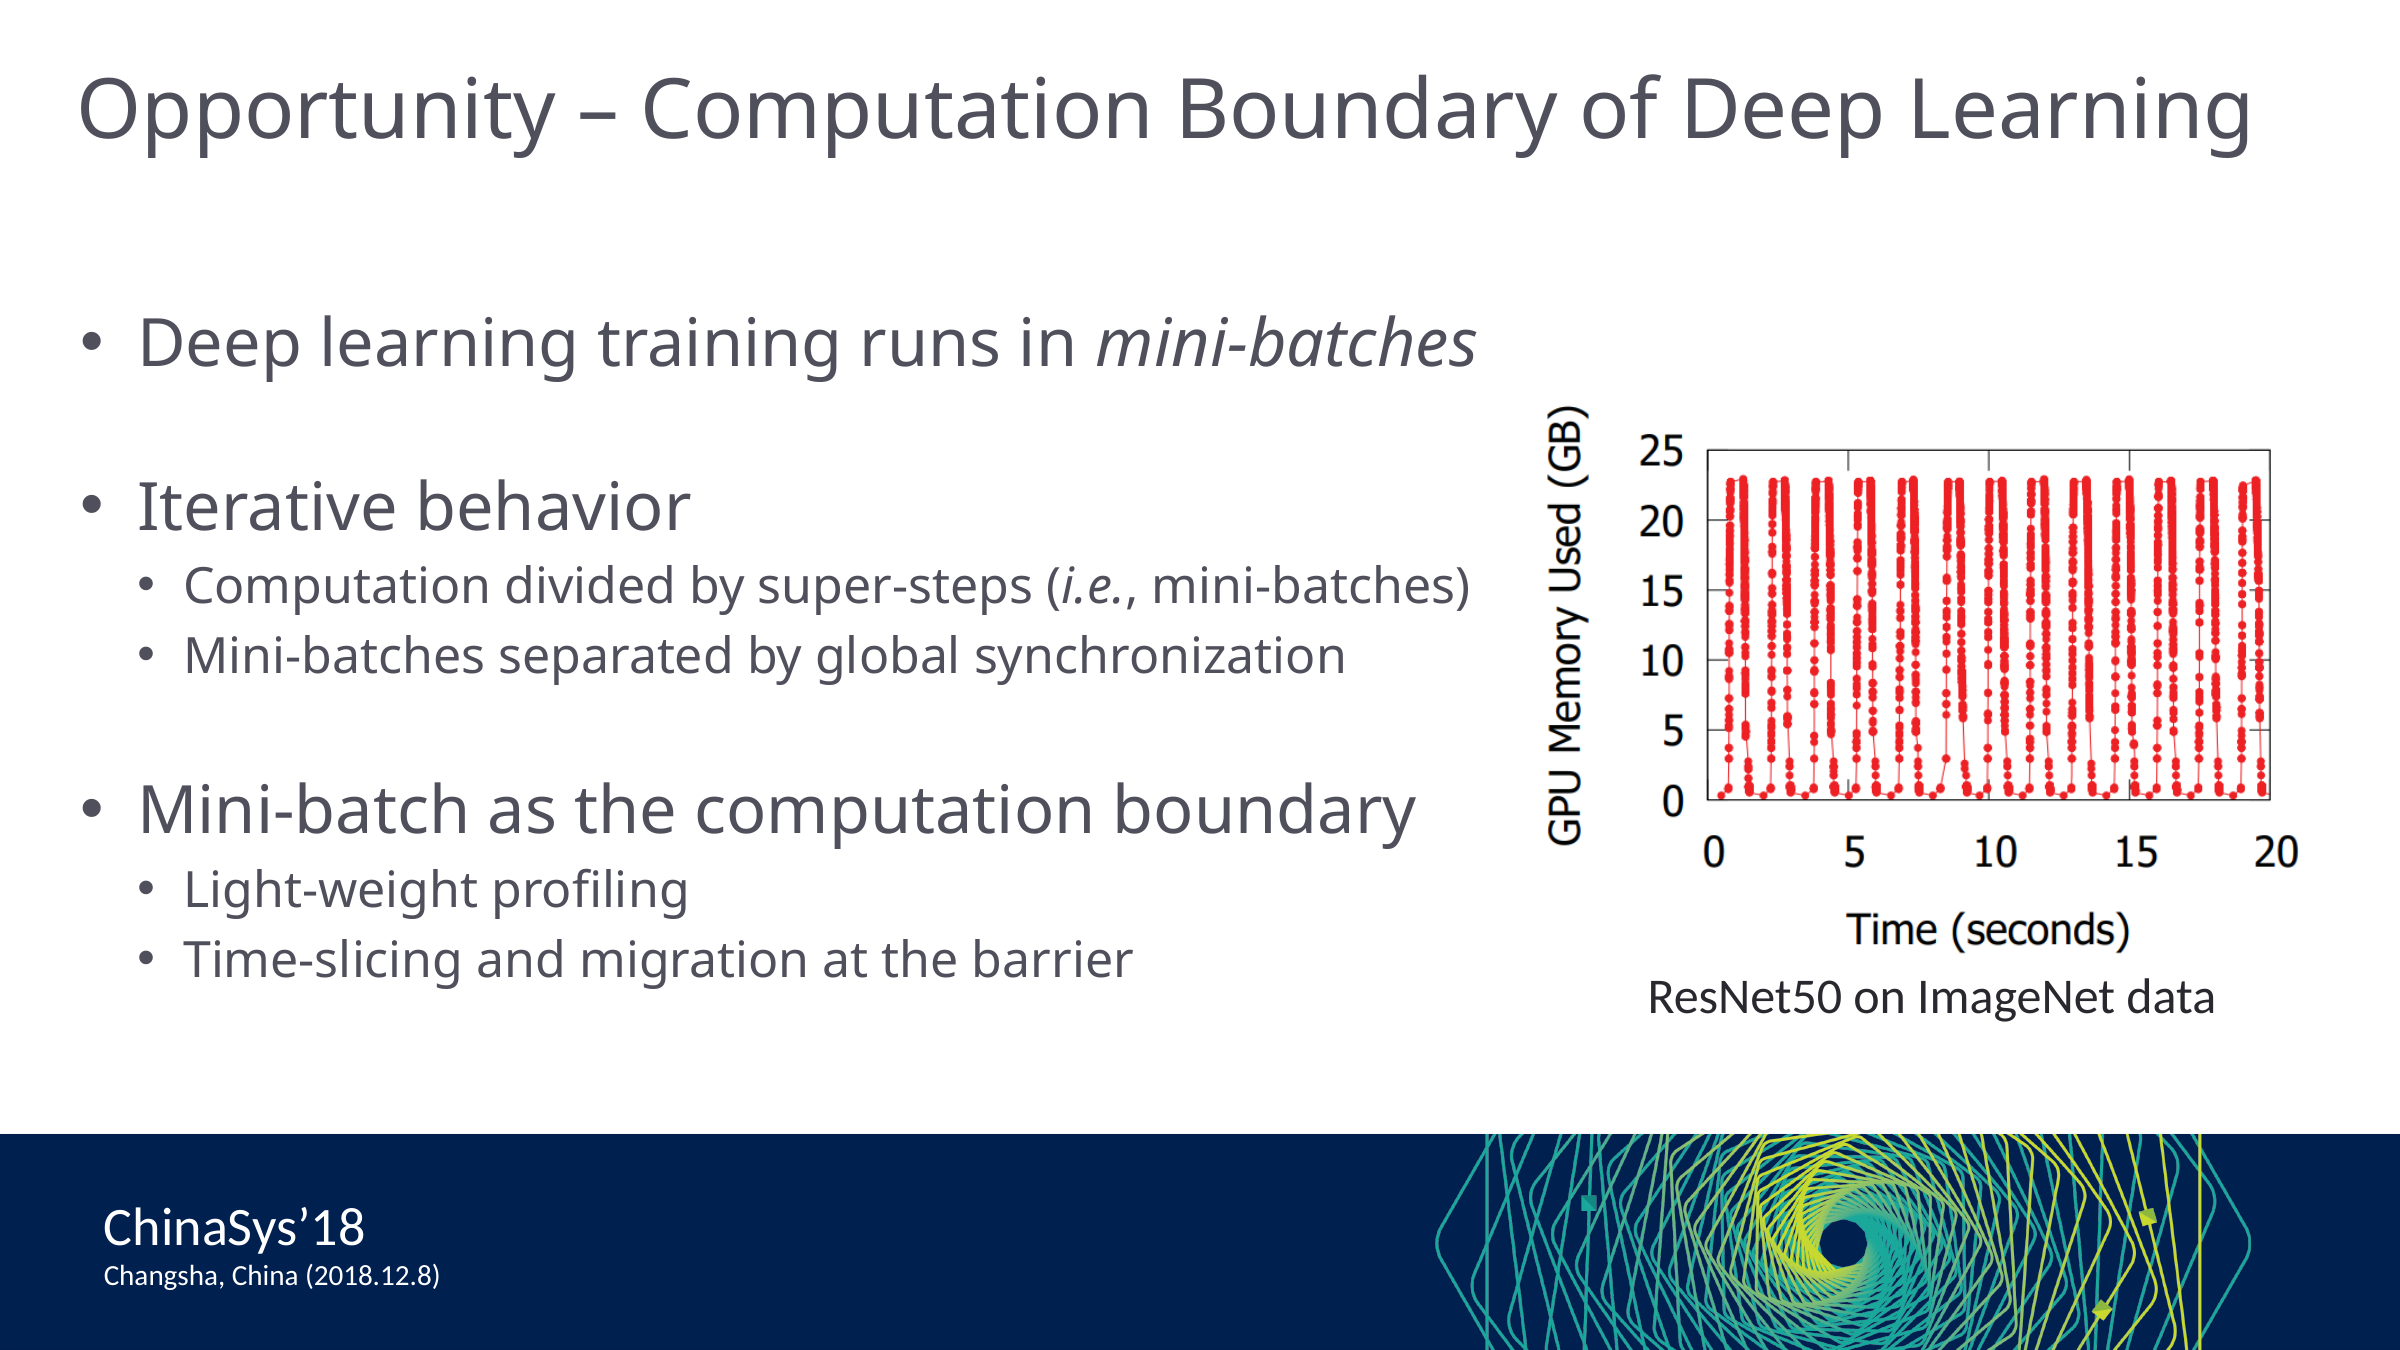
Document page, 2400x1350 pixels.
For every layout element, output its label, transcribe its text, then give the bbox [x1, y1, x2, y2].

list Deep learning training runs in mini-batches Iterative behavior Computation divided by super-steps (i.e., mini-batches) Mini-batches separated by global synchronization Mini-batch as the computation boundary Light-weight profiling Time-slicing and migration at the barrier [58, 289, 1890, 1123]
picture [1436, 1134, 2251, 1350]
text_box ResNet50 on ImageNet data [1632, 978, 2232, 1031]
picture [1518, 388, 2309, 970]
title Opportunity – Computation Boundary of Deep Learning [55, 45, 2333, 192]
